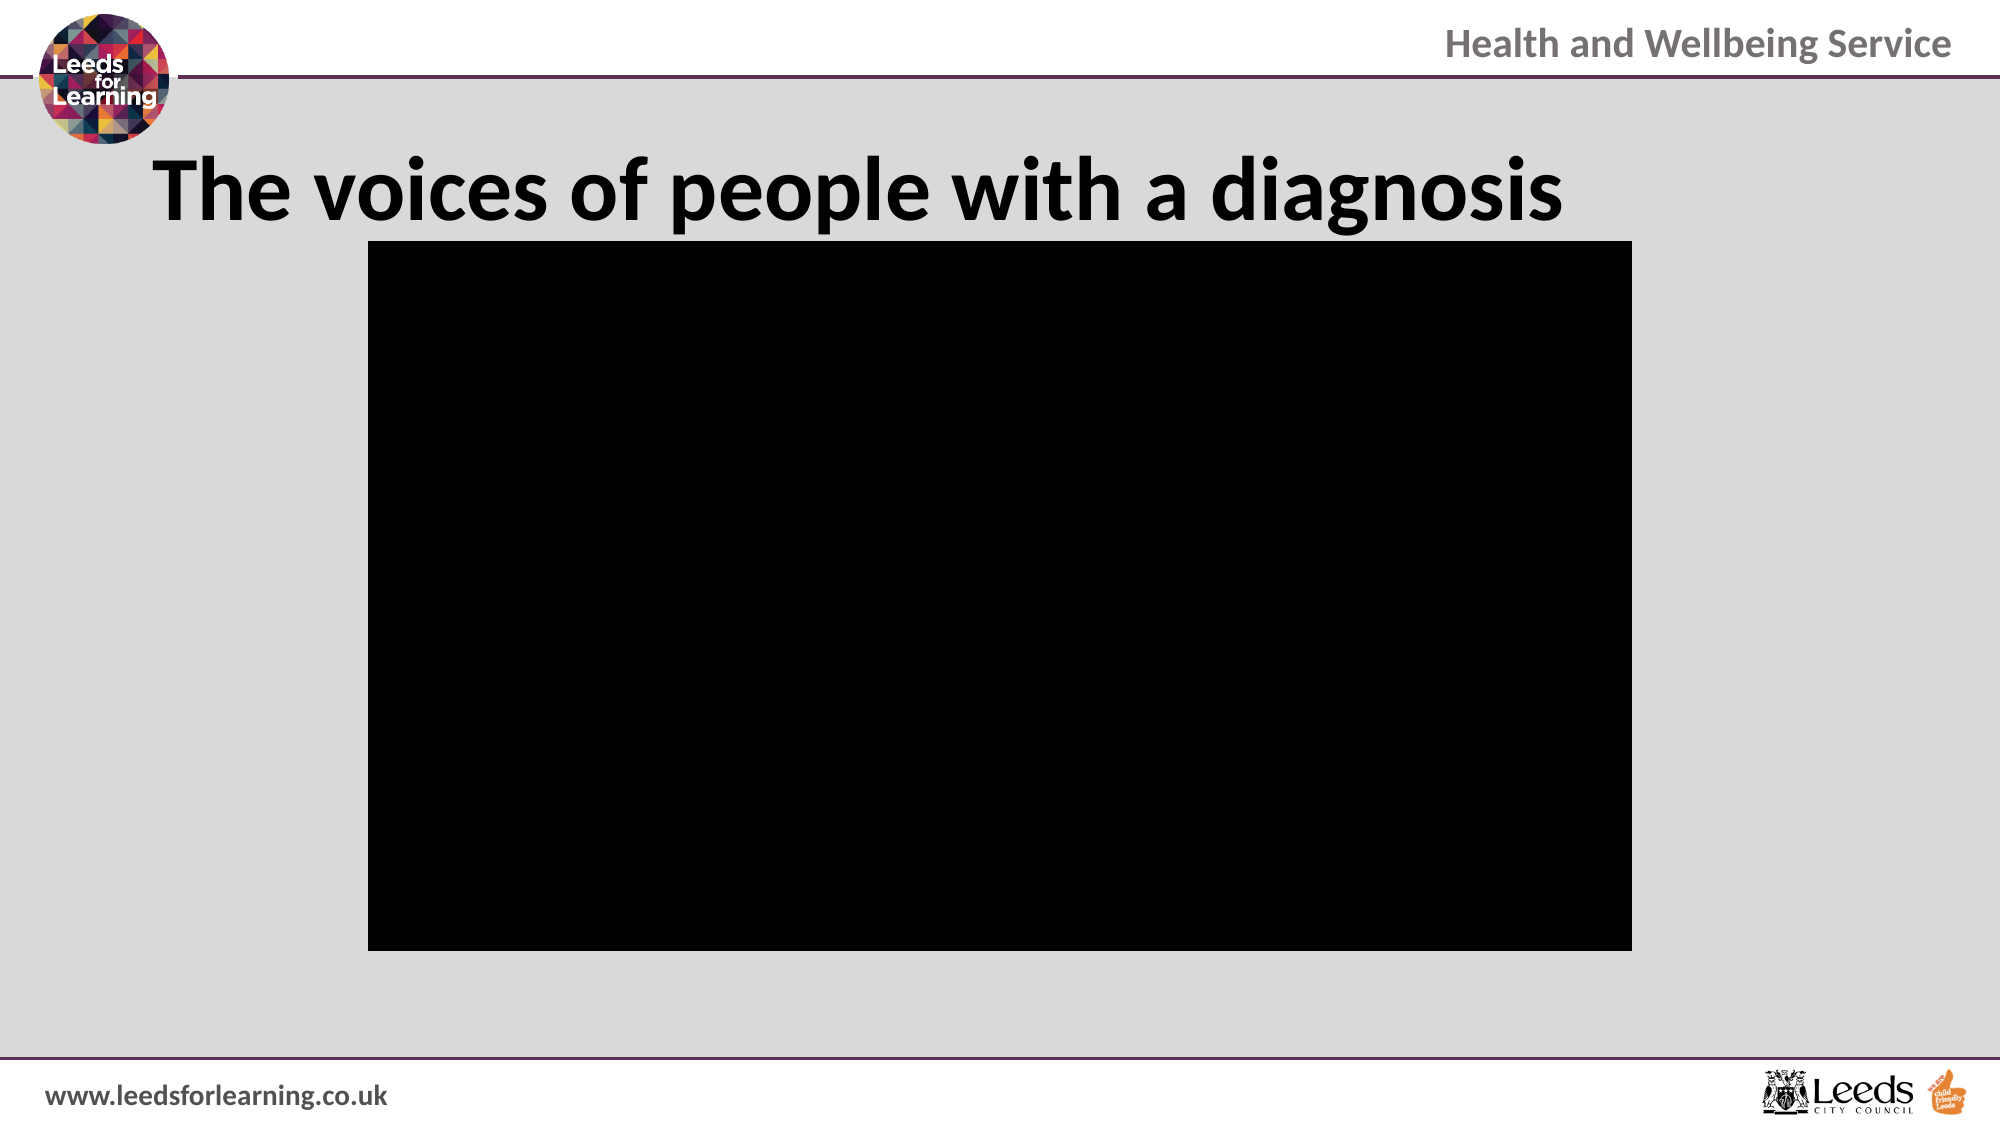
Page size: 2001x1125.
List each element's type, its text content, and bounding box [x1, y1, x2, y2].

title The voices of people with a diagnosis [137, 103, 1863, 278]
picture [39, 14, 169, 144]
picture [1740, 1060, 1982, 1120]
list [367, 240, 1632, 952]
